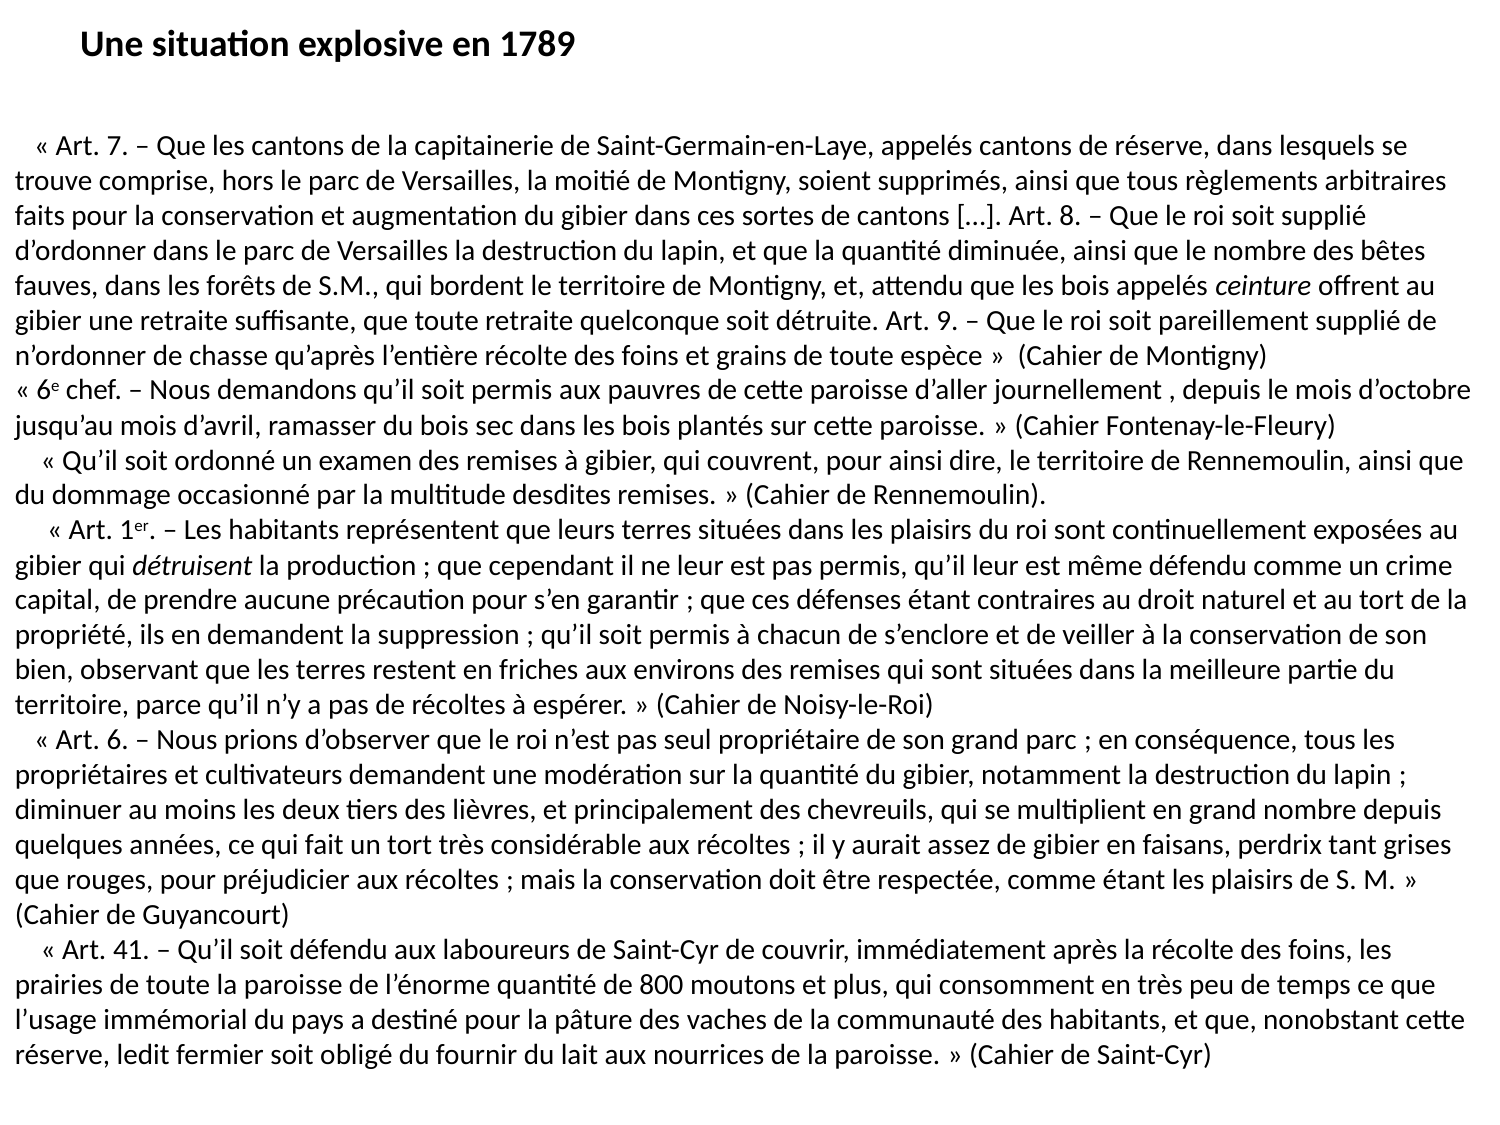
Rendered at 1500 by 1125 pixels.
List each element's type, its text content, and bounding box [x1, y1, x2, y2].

text_box « Art. 7. – Que les cantons de la capitainerie de Saint-Germain-en-Laye, appelés cantons de réserve, dans lesquels se trouve comprise, hors le parc de Versailles, la moitié de Montigny, soient supprimés, ainsi que tous règlements arbitraires faits pour la conservation et augmentation du gibier dans ces sortes de cantons […]. Art. 8. – Que le roi soit supplié d’ordonner dans le parc de Versailles la destruction du lapin, et que la quantité diminuée, ainsi que le nombre des bêtes fauves, dans les forêts de S.M., qui bordent le territoire de Montigny, et, attendu que les bois appelés ceinture offrent au gibier une retraite suffisante, que toute retraite quelconque soit détruite. Art. 9. – Que le roi soit pareillement supplié de n’ordonner de chasse qu’après l’entière récolte des foins et grains de toute espèce » (Cahier de Montigny) « 6e chef. – Nous demandons qu’il soit permis aux pauvres de cette paroisse d’aller journellement , depuis le mois d’octobre jusqu’au mois d’avril, ramasser du bois sec dans les bois plantés sur cette paroisse. » (Cahier Fontenay-le-Fleury) « Qu’il soit ordonné un examen des remises à gibier, qui couvrent, pour ainsi dire, le territoire de Rennemoulin, ainsi que du dommage occasionné par la multitude desdites remises. » (Cahier de Rennemoulin). « Art. 1er. – Les habitants représentent que leurs terres situées dans les plaisirs du roi sont continuellement exposées au gibier qui détruisent la production ; que cependant il ne leur est pas permis, qu’il leur est même défendu comme un crime capital, de prendre aucune précaution pour s’en garantir ; que ces défenses étant contraires au droit naturel et au tort de la propriété, ils en demandent la suppression ; qu’il soit permis à chacun de s’enclore et de veiller à la conservation de son bien, observant que les terres restent en friches aux environs des remises qui sont situées dans la meilleure partie du territoire, parce qu’il n’y a pas de récoltes à espérer. » (Cahier de Noisy-le-Roi) « Art. 6. – Nous prions d’observer que le roi n’est pas seul propriétaire de son grand parc ; en conséquence, tous les propriétaires et cultivateurs demandent une modération sur la quantité du gibier, notamment la destruction du lapin ; diminuer au moins les deux tiers des lièvres, et principalement des chevreuils, qui se multiplient en grand nombre depuis quelques années, ce qui fait un tort très considérable aux récoltes ; il y aurait assez de gibier en faisans, perdrix tant grises que rouges, pour préjudicier aux récoltes ; mais la conservation doit être respectée, comme étant les plaisirs de S. M. » (Cahier de Guyancourt) « Art. 41. – Qu’il soit défendu aux laboureurs de Saint-Cyr de couvrir, immédiatement après la récolte des foins, les prairies de toute la paroisse de l’énorme quantité de 800 moutons et plus, qui consomment en très peu de temps ce que l’usage immémorial du pays a destiné pour la pâture des vaches de la communauté des habitants, et que, nonobstant cette réserve, ledit fermier soit obligé du fournir du lait aux nourrices de la paroisse. » (Cahier de Saint-Cyr) [0, 118, 1500, 1113]
text_box Une situation explosive en 1789 [65, 11, 1352, 72]
